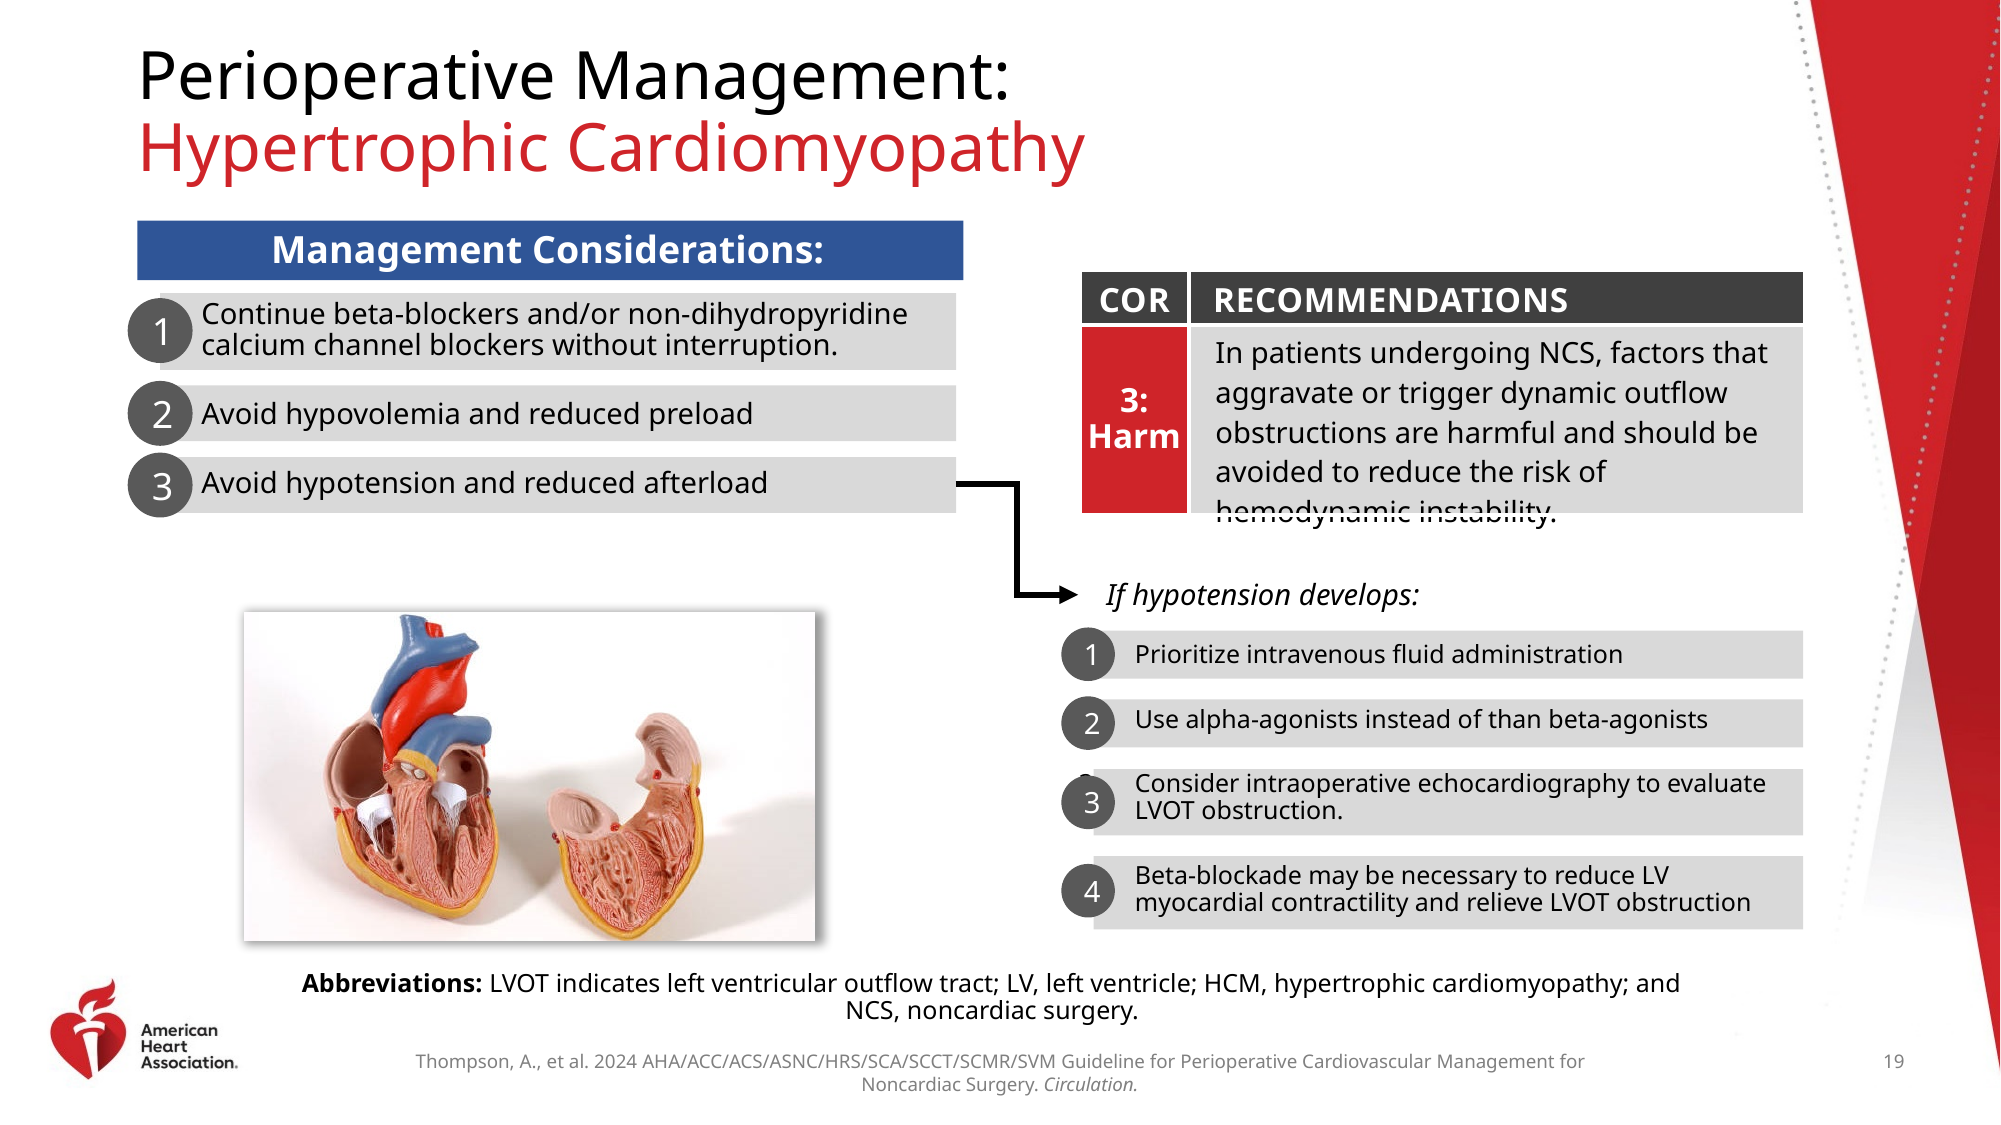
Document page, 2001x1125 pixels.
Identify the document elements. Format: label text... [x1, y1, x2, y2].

text_box 1 [126, 297, 194, 365]
text_box 3 [126, 451, 194, 519]
text_box 2 [126, 379, 194, 447]
title Perioperative Management: Hypertrophic Cardiomyopathy [137, 59, 1863, 169]
picture [15, 0, 2001, 1125]
table_header COR [1082, 272, 1187, 323]
text_box If hypotension develops: [1085, 572, 1441, 621]
text_box [1093, 924, 1804, 930]
text_box [137, 220, 964, 281]
table_header RECOMMENDATIONS [1191, 272, 1803, 323]
list Abbreviations: LVOT indicates left ventricular outflow tract; LV, left ventricle; HCM, hypertrophic cardiomyopathy; and NCS, noncardiac surgery. [274, 963, 1726, 1033]
text_box 3 [1060, 774, 1116, 831]
table_cell In patients undergoing NCS, factors that aggravate or trigger dynamic outflow obstructions are harmful and should be avoided to reduce the risk of hemodynamic instability. [1191, 327, 1803, 513]
text_box Continue beta-blockers and/or non-dihydropyridine calcium channel blockers without interruption. Avoid hypovolemia and reduced preload Avoid hypotension and reduced afterload [130, 291, 969, 508]
text_box Management Considerations: [144, 227, 952, 276]
text_box [1104, 630, 1804, 635]
table_cell 3: Harm [1082, 327, 1187, 513]
text_box 1 [1060, 626, 1116, 683]
text_box [180, 508, 955, 513]
slide_number 19 [1862, 1042, 1926, 1081]
text_box 2 [1060, 695, 1116, 751]
text_box Prioritize intravenous fluid administration Use alpha-agonists instead of than beta-agonists Consider intraoperative echocardiography to evaluate LVOT obstruction. Beta-blockade may be necessary to reduce LV myocardial contractility and relieve LVOT obstruction [1063, 635, 1804, 924]
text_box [955, 484, 1079, 595]
text_box 4 [1060, 862, 1116, 919]
